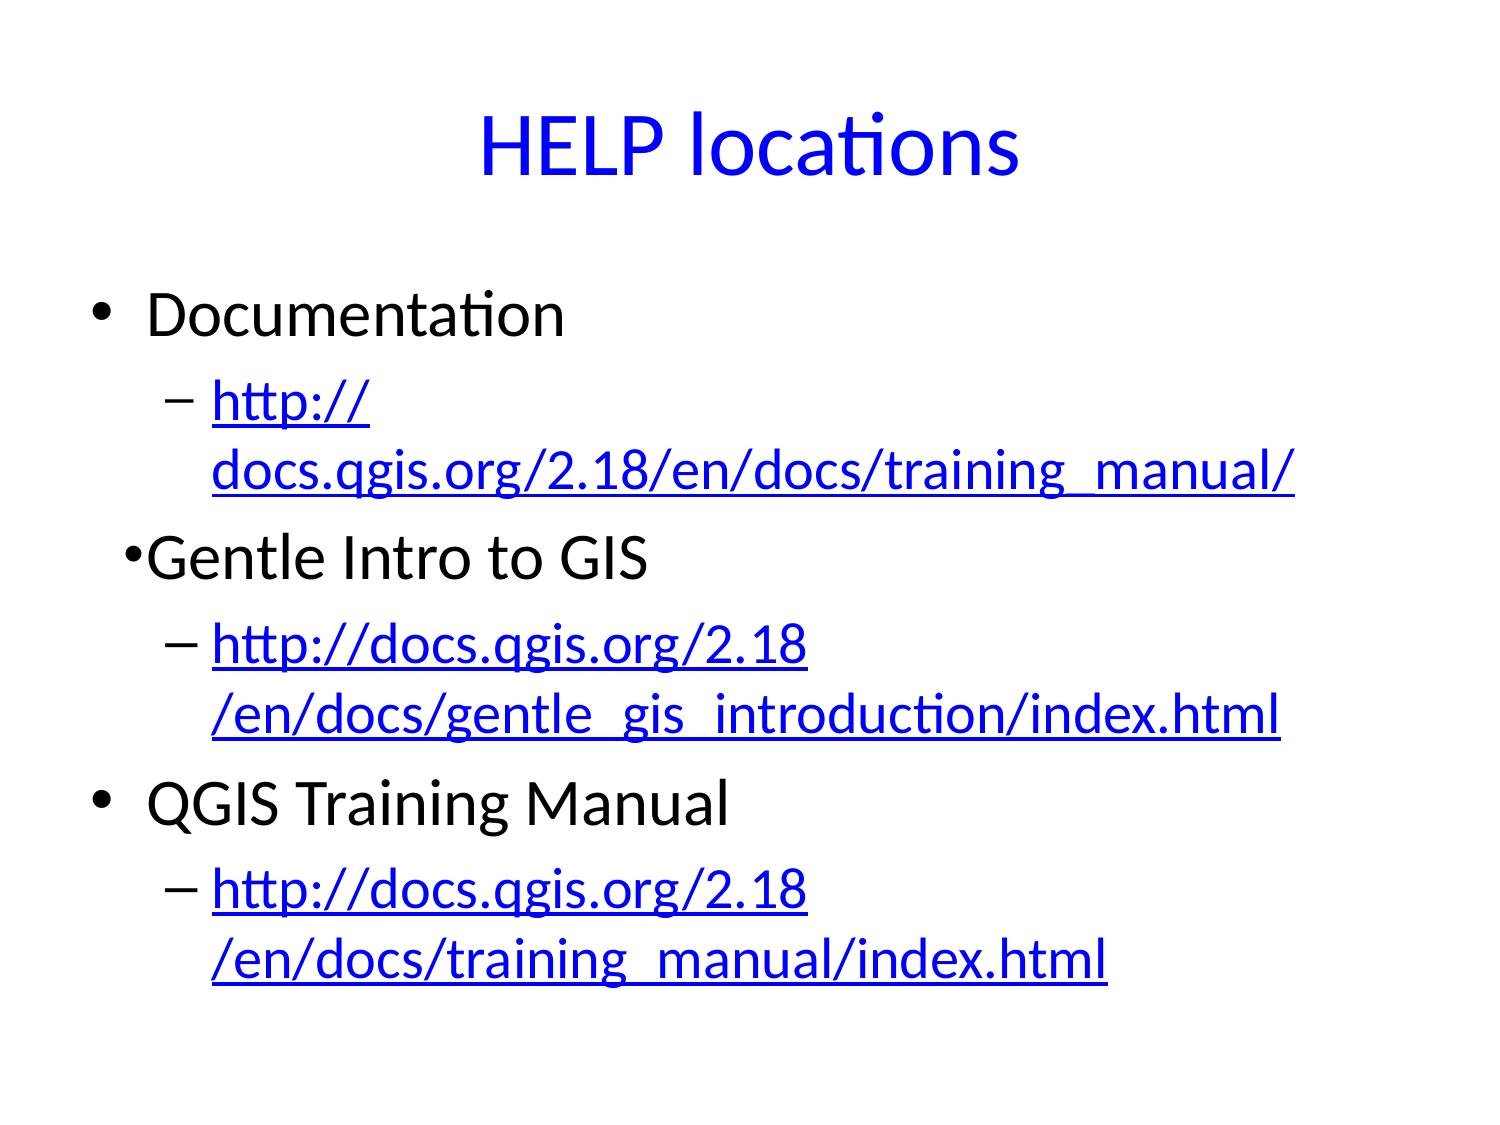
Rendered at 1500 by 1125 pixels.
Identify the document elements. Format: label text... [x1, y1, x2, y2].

list Documentation http://docs.qgis.org/2.18/en/docs/training_manual/ Gentle Intro to GIS http://docs.qgis.org/2.18/en/docs/gentle_gis_introduction/index.html QGIS Training Manual http://docs.qgis.org/2.18/en/docs/training_manual/index.html [75, 262, 1425, 1005]
title HELP locations [75, 45, 1425, 233]
